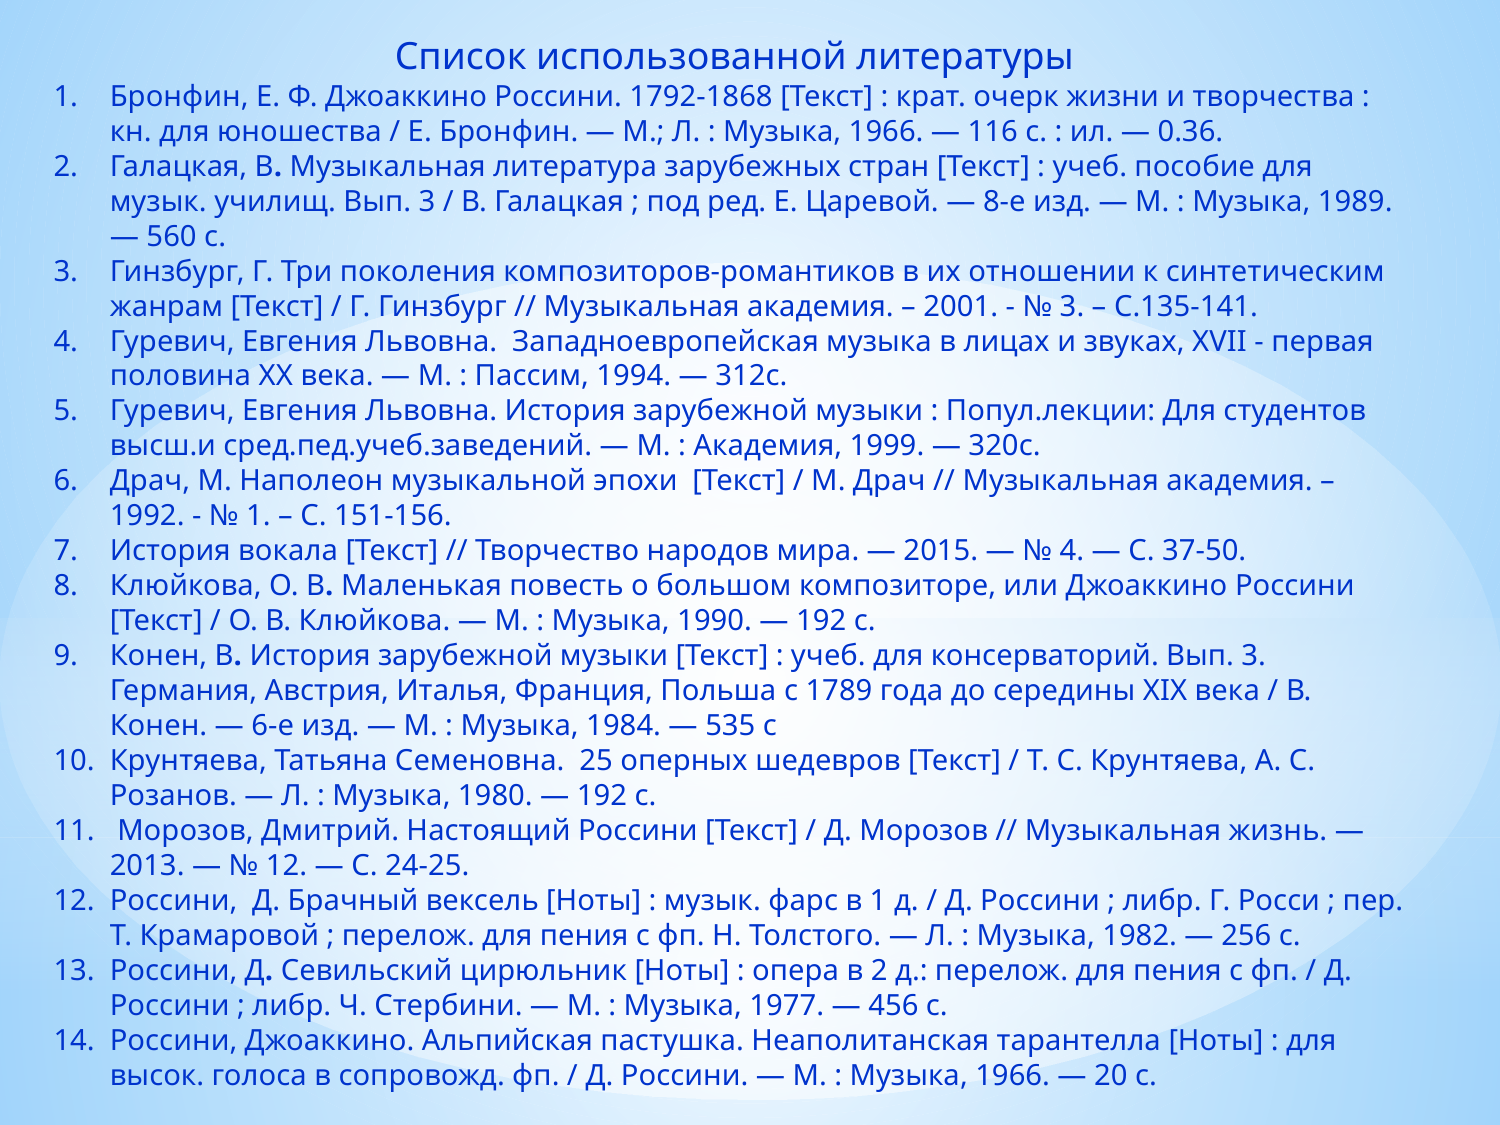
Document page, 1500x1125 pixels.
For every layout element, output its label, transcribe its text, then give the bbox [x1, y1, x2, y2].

text_box Список использованной литературы Бронфин, Е. Ф. Джоаккино Россини. 1792-1868 [Текст] : крат. очерк жизни и творчества : кн. для юношества / Е. Бронфин. — М.; Л. : Музыка, 1966. — 116 с. : ил. — 0.36. Галацкая, В. Музыкальная литература зарубежных стран [Текст] : учеб. пособие для музык. училищ. Вып. 3 / В. Галацкая ; под ред. Е. Царевой. — 8-е изд. — М. : Музыка, 1989. — 560 с. Гинзбург, Г. Три поколения композиторов-романтиков в их отношении к синтетическим жанрам [Текст] / Г. Гинзбург // Музыкальная академия. – 2001. - № 3. – С.135-141. Гуревич, Евгения Львовна. Западноевропейская музыка в лицах и звуках, XVII - первая половина XX века. — М. : Пассим, 1994. — 312с. Гуревич, Евгения Львовна. История зарубежной музыки : Попул.лекции: Для студентов высш.и сред.пед.учеб.заведений. — М. : Академия, 1999. — 320с. Драч, М. Наполеон музыкальной эпохи [Текст] / М. Драч // Музыкальная академия. – 1992. - № 1. – С. 151-156. История вокала [Текст] // Творчество народов мира. — 2015. — № 4. — С. 37-50. Клюйкова, О. В. Маленькая повесть о большом композиторе, или Джоаккино Россини [Текст] / О. В. Клюйкова. — М. : Музыка, 1990. — 192 с. Конен, В. История зарубежной музыки [Текст] : учеб. для консерваторий. Вып. 3. Германия, Австрия, Италья, Франция, Польша с 1789 года до середины XIX века / В. Конен. — 6-е изд. — М. : Музыка, 1984. — 535 с Крунтяева, Татьяна Семеновна. 25 оперных шедевров [Текст] / Т. С. Крунтяева, А. С. Розанов. — Л. : Музыка, 1980. — 192 с. Морозов, Дмитрий. Настоящий Россини [Текст] / Д. Морозов // Музыкальная жизнь. — 2013. — № 12. — С. 24-25. Россини, Д. Брачный вексель [Ноты] : музык. фарс в 1 д. / Д. Россини ; либр. Г. Росси ; пер. Т. Крамаровой ; перелож. для пения с фп. Н. Толстого. — Л. : Музыка, 1982. — 256 с. Россини, Д. Севильский цирюльник [Ноты] : опера в 2 д.: перелож. для пения с фп. / Д. Россини ; либр. Ч. Стербини. — М. : Музыка, 1977. — 456 с. Россини, Джоаккино. Альпийская пастушка. Неаполитанская тарантелла [Ноты] : для высок. голоса в сопровожд. фп. / Д. Россини. — М. : Музыка, 1966. — 20 с. [38, 24, 1431, 1125]
